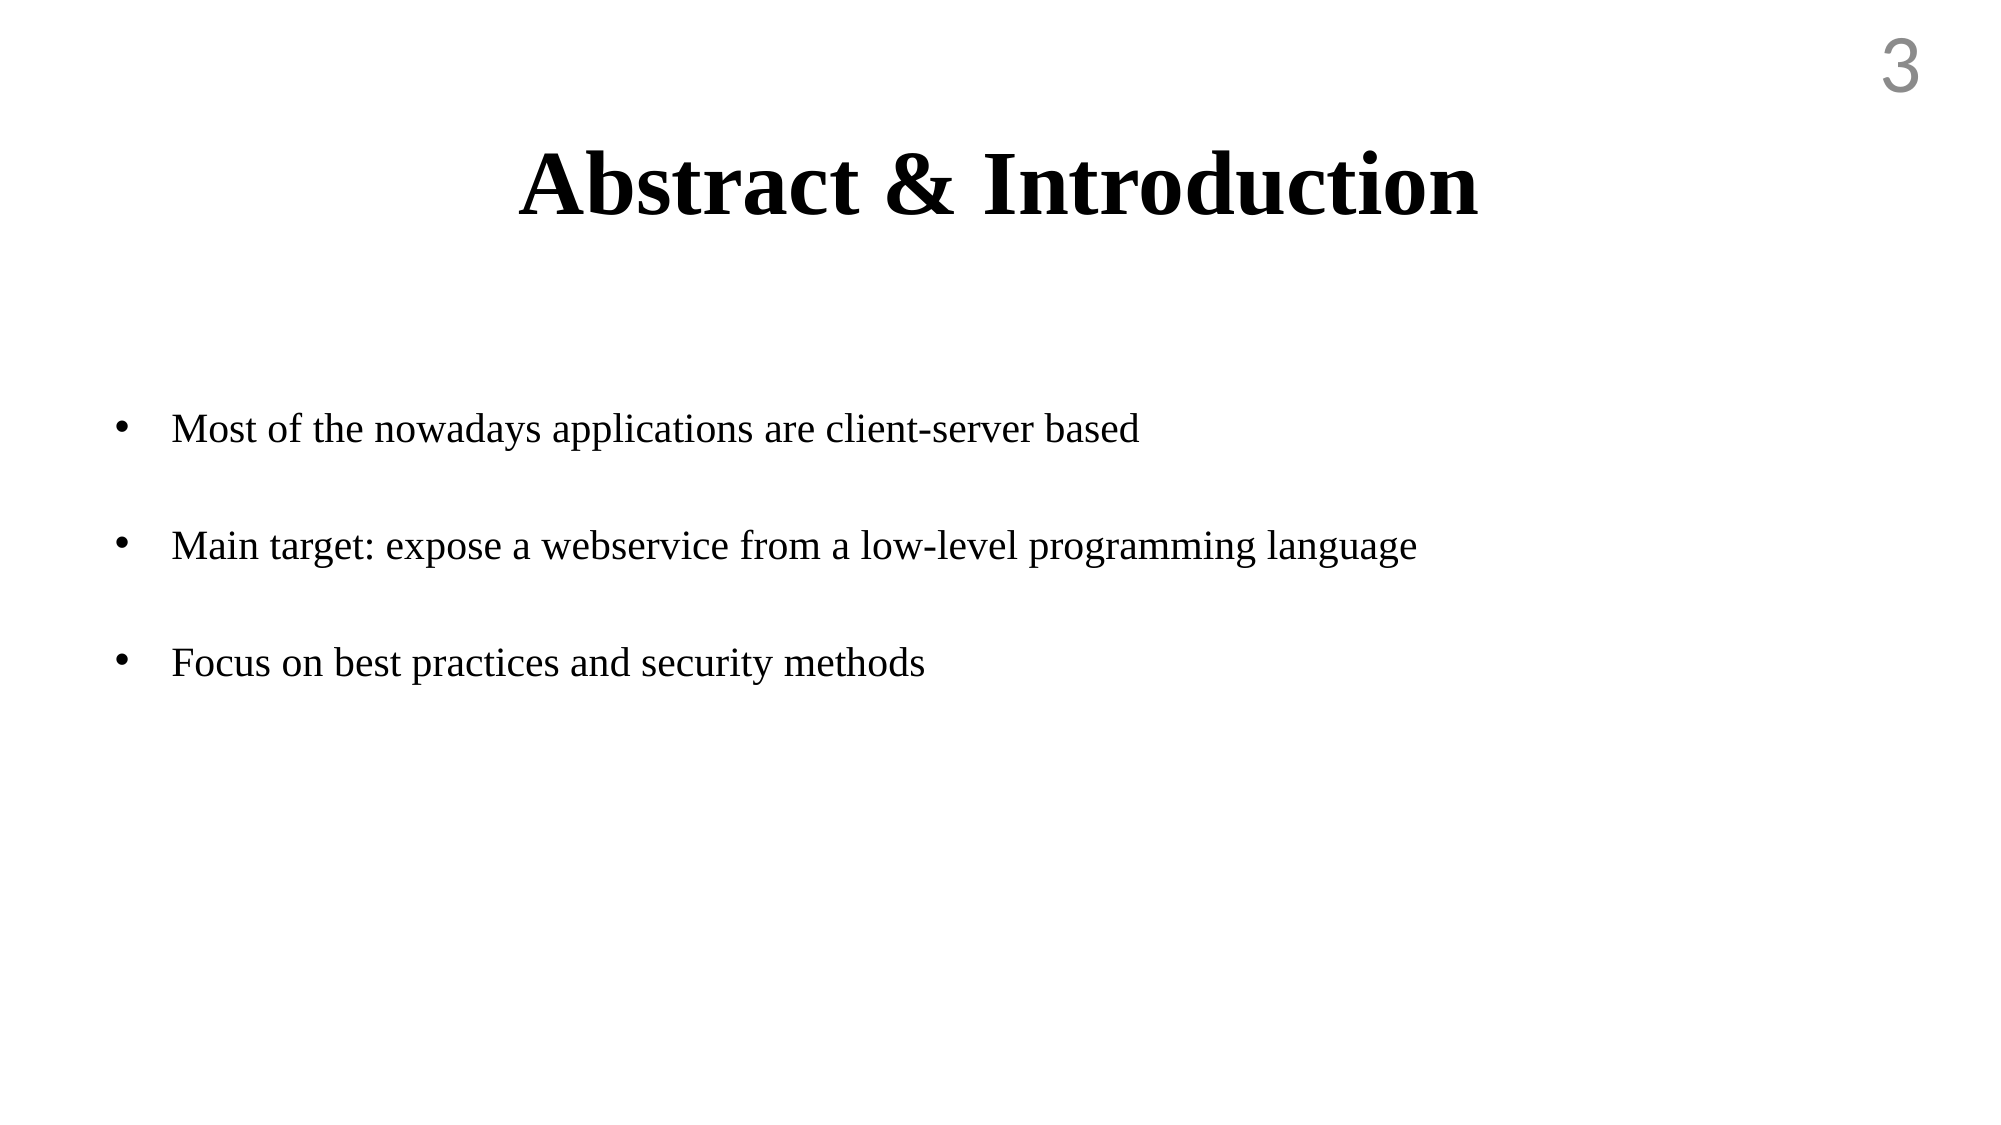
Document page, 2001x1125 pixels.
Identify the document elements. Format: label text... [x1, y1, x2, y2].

slide_number 3 [1770, 29, 1937, 90]
list Most of the nowadays applications are client-server based Main target: expose a webservice from a low-level programming language Focus on best practices and security methods [99, 254, 1937, 1035]
title Abstract & Introduction [99, 90, 1900, 254]
